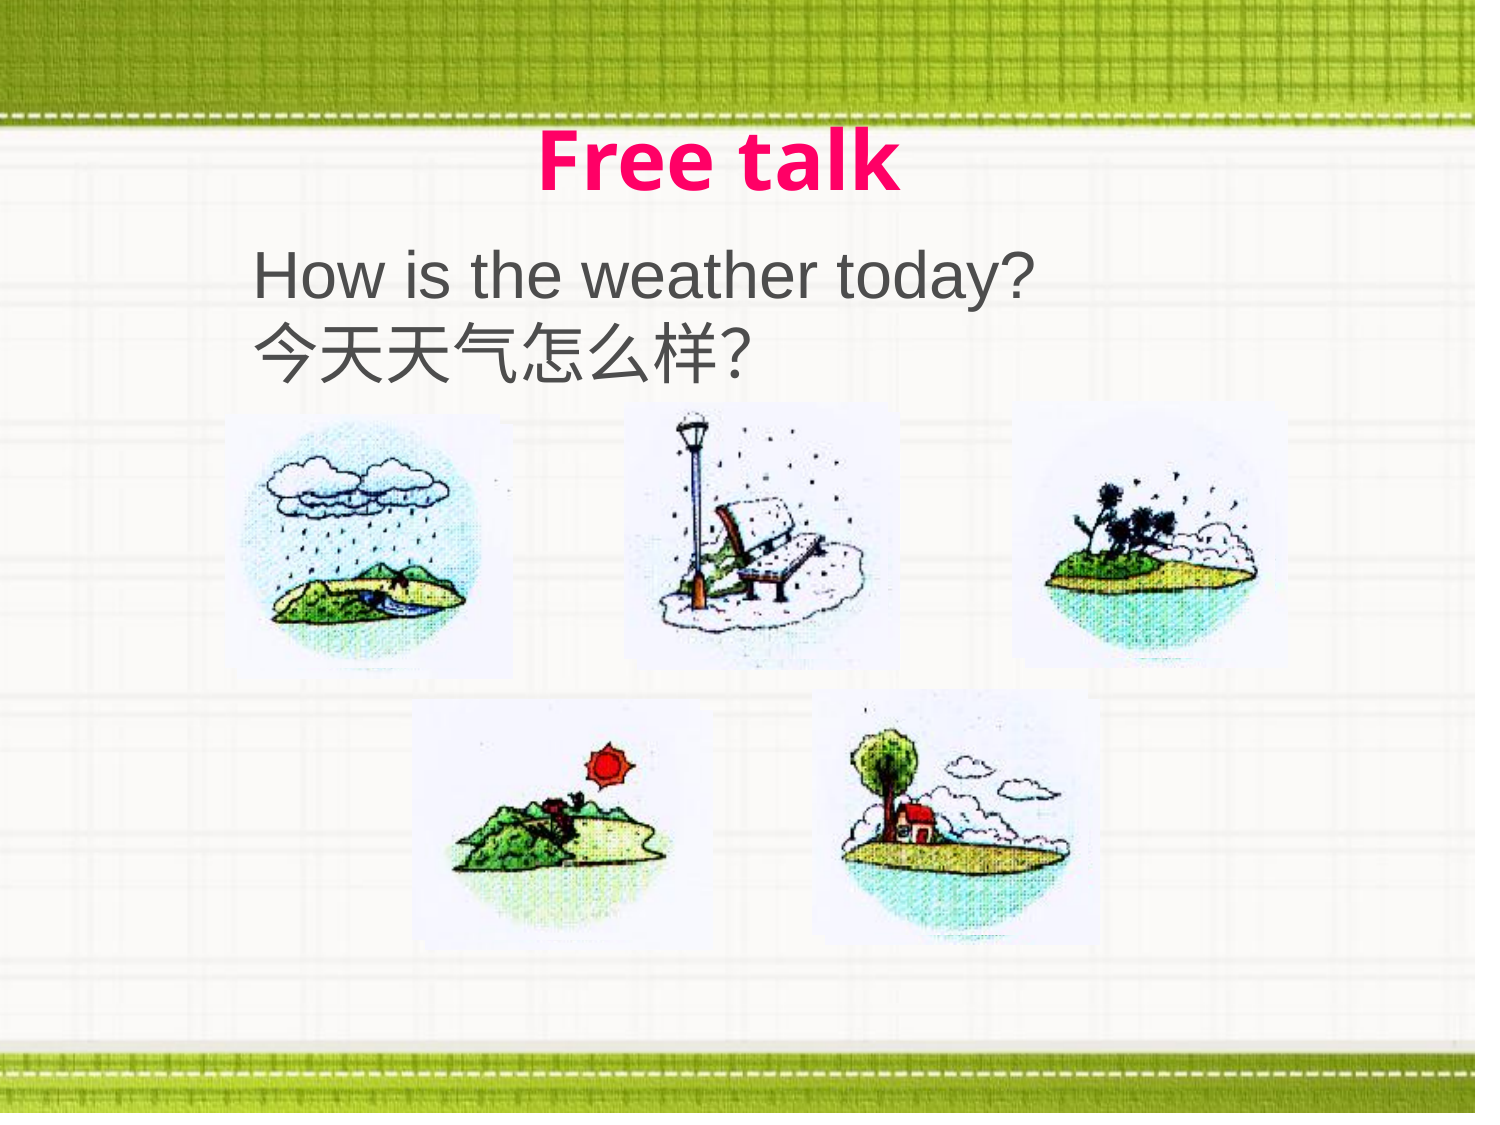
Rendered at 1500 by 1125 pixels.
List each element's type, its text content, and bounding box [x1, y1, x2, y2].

text_box How is the weather today? 今天天气怎么样？ [237, 224, 1463, 400]
text_box Free talk [487, 99, 950, 215]
picture [0, 0, 1475, 1113]
